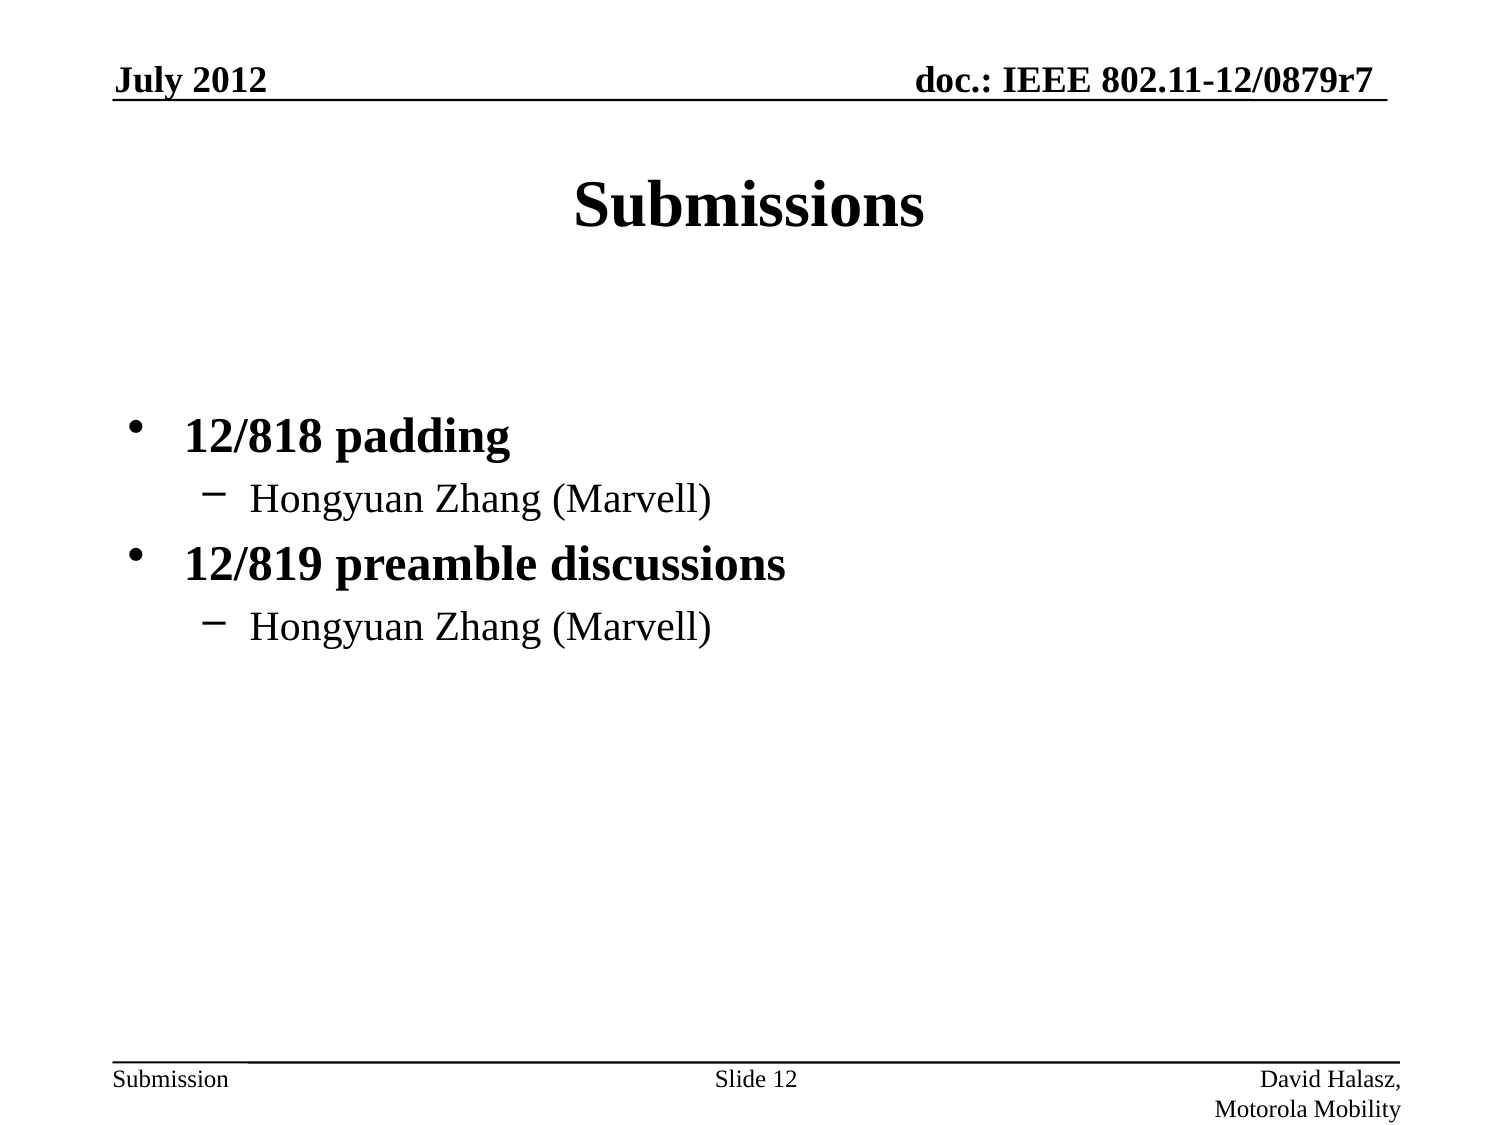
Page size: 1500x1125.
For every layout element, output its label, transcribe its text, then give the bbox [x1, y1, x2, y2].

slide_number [114, 54, 333, 101]
slide_number Slide 12 [712, 1061, 800, 1093]
list 12/818 padding Hongyuan Zhang (Marvell) 12/819 preamble discussions Hongyuan Zhang (Marvell) [112, 324, 1388, 1001]
footer David Halasz, Motorola Mobility [1185, 1061, 1402, 1093]
title Submissions [112, 112, 1388, 288]
